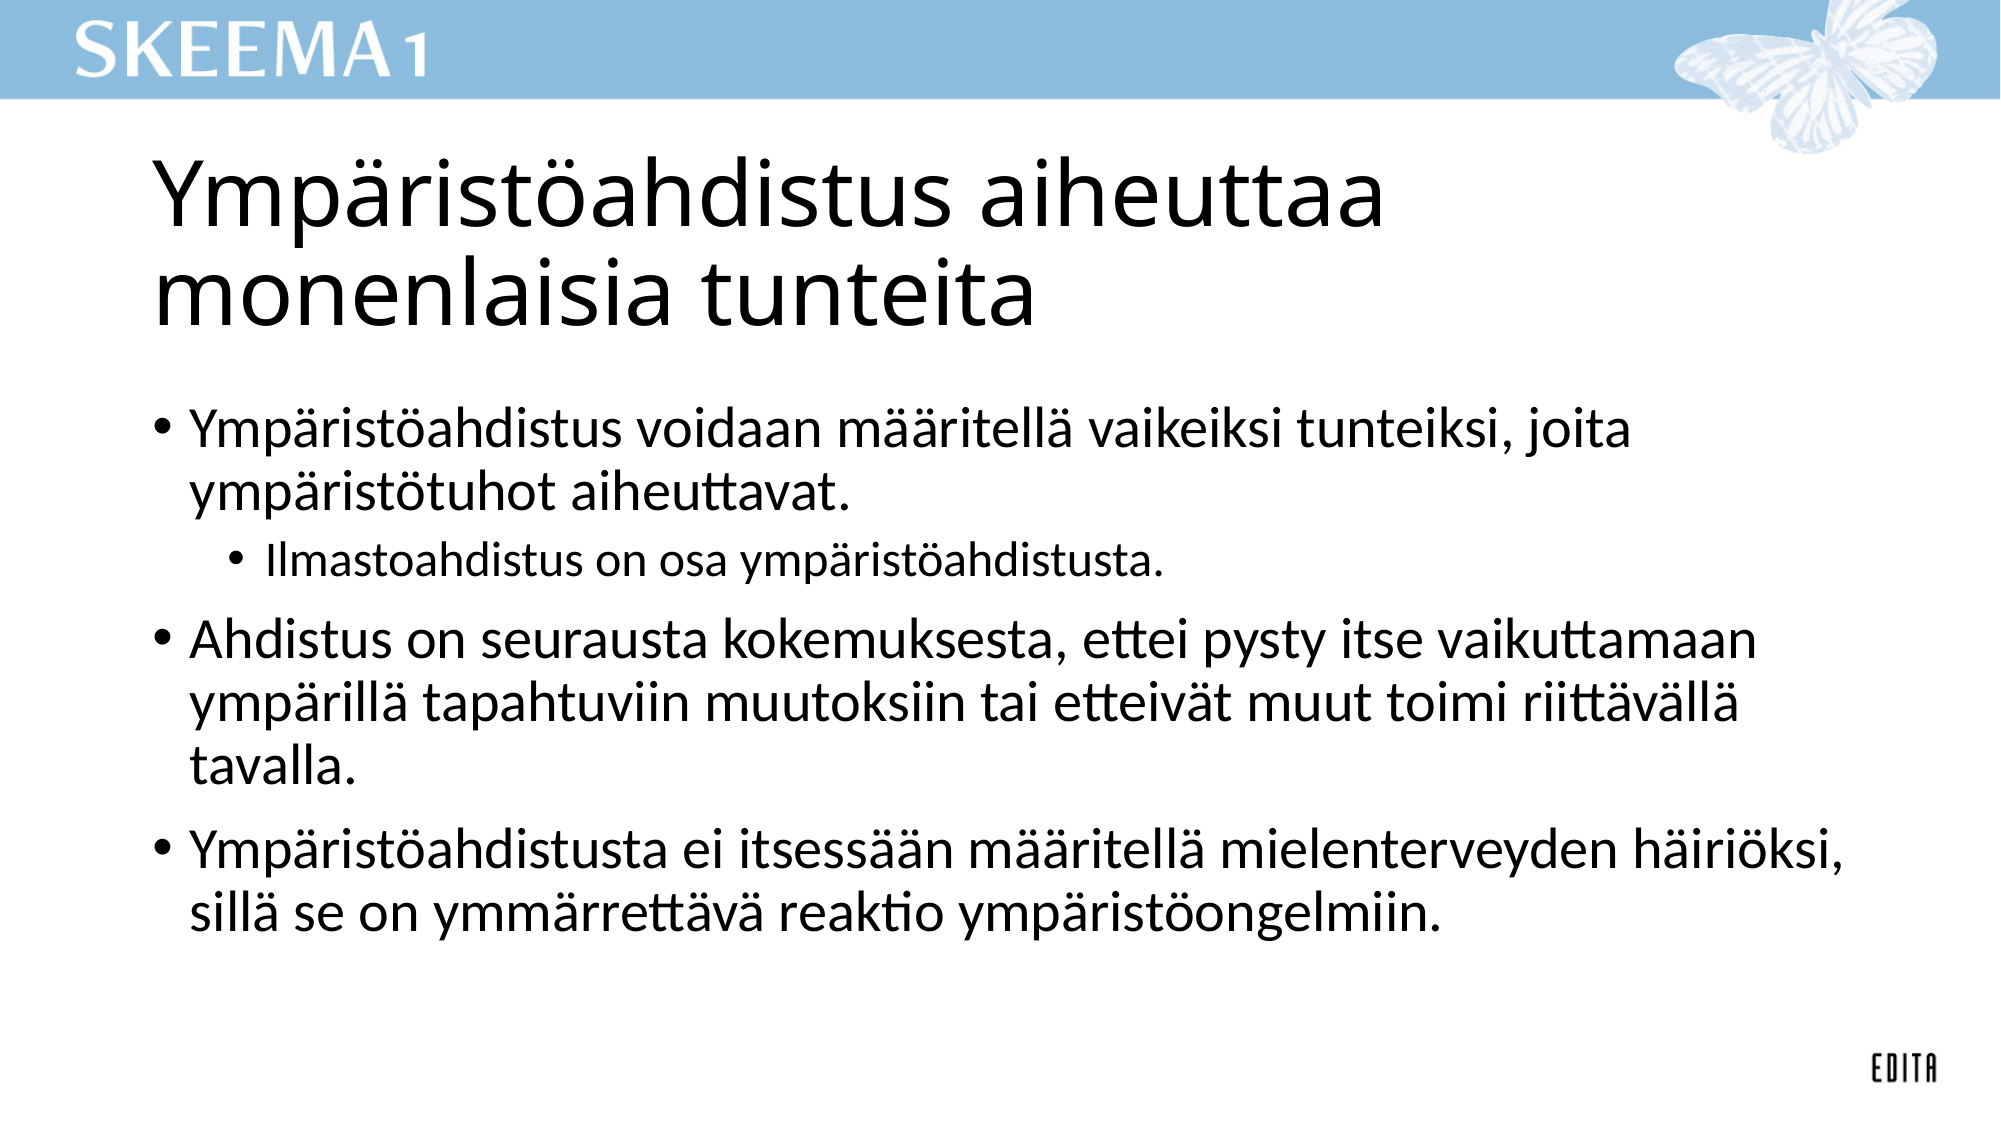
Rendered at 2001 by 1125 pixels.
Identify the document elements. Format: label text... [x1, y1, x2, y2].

picture [0, 0, 2001, 1125]
title Ympäristöahdistus aiheuttaa monenlaisia tunteita [137, 138, 1863, 356]
list Ympäristöahdistus voidaan määritellä vaikeiksi tunteiksi, joita ympäristötuhot aiheuttavat. Ilmastoahdistus on osa ympäristöahdistusta. Ahdistus on seurausta kokemuksesta, ettei pysty itse vaikuttamaan ympärillä tapahtuviin muutoksiin tai etteivät muut toimi riittävällä tavalla. Ympäristöahdistusta ei itsessään määritellä mielenterveyden häiriöksi, sillä se on ymmärrettävä reaktio ympäristöongelmiin. [137, 389, 1863, 969]
